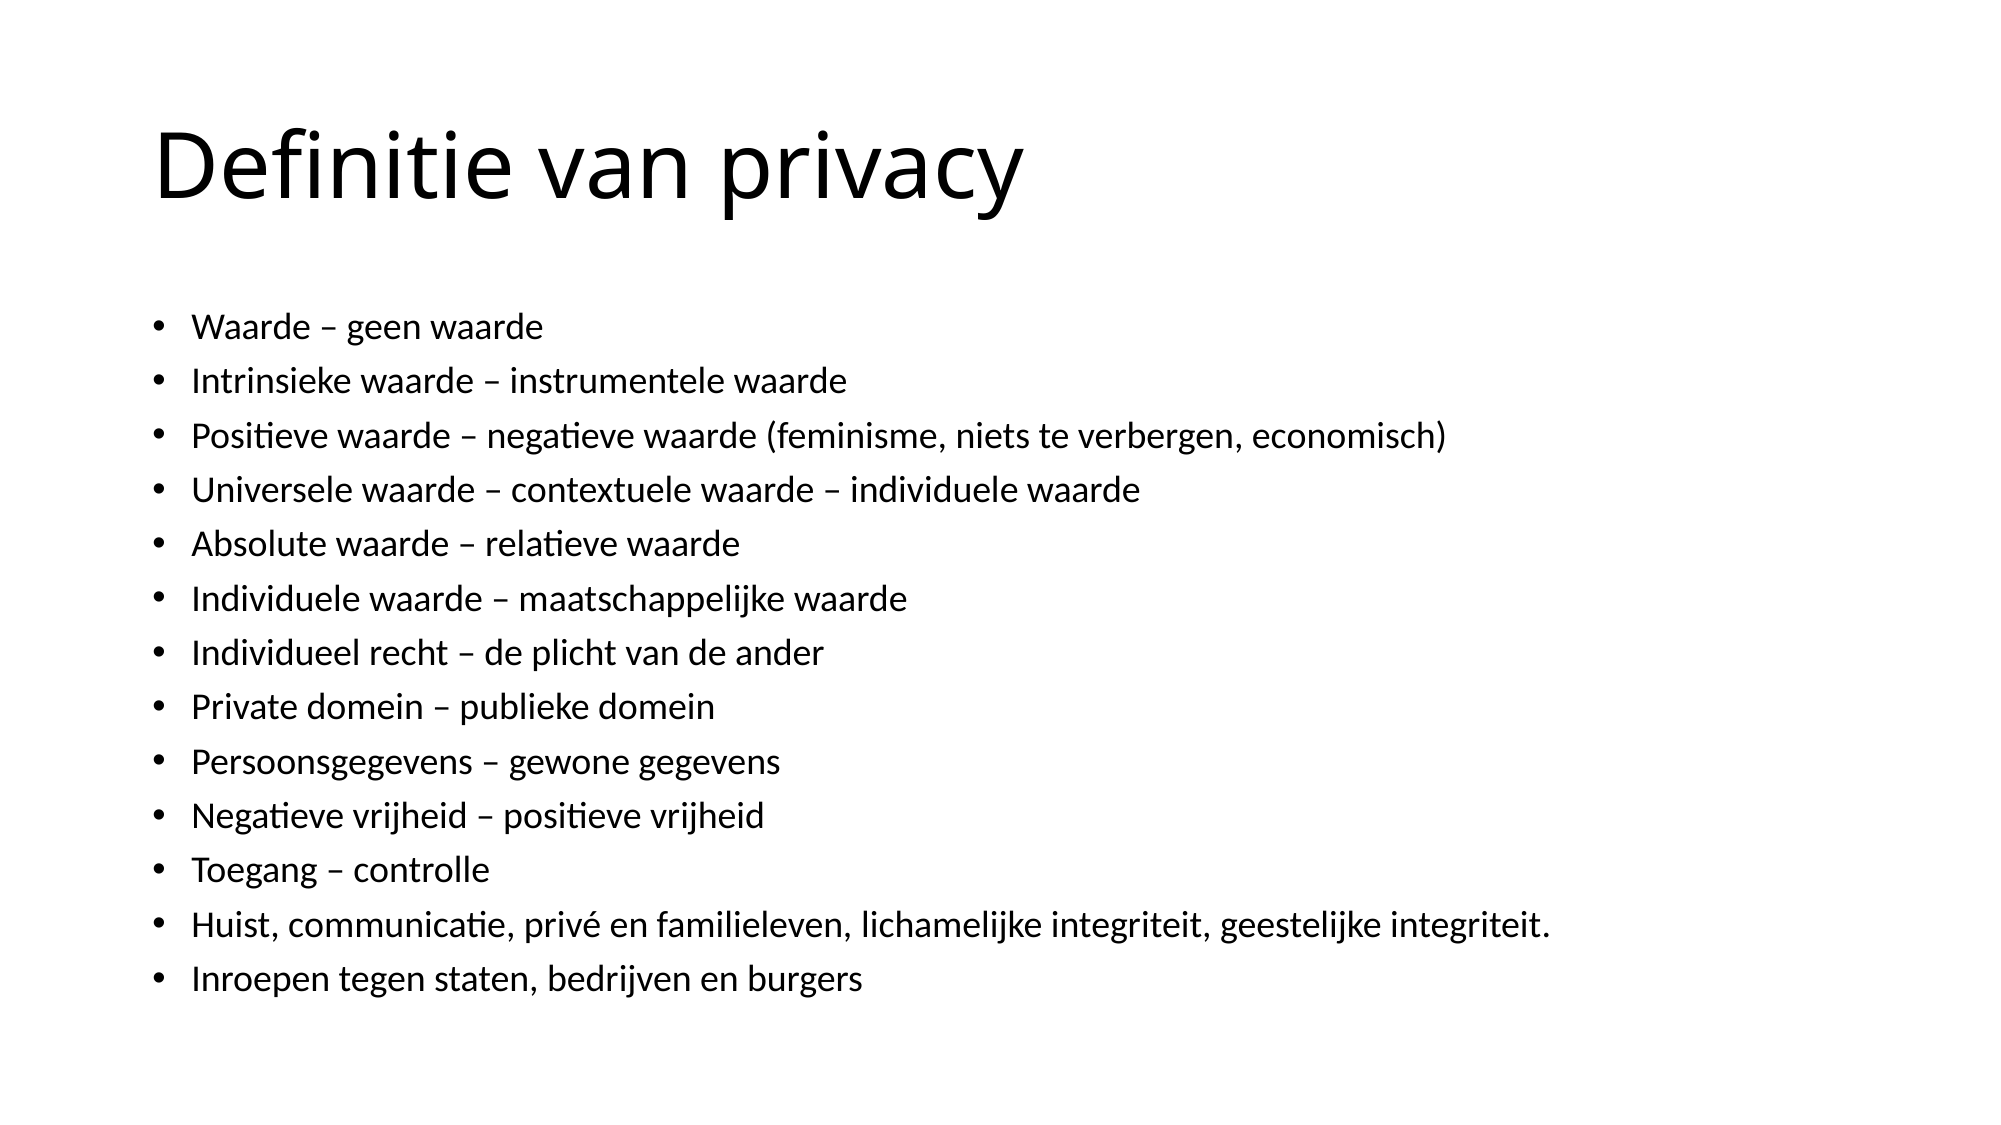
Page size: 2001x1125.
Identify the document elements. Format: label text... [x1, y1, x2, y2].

list Waarde – geen waarde Intrinsieke waarde – instrumentele waarde Positieve waarde – negatieve waarde (feminisme, niets te verbergen, economisch) Universele waarde – contextuele waarde – individuele waarde Absolute waarde – relatieve waarde Individuele waarde – maatschappelijke waarde Individueel recht – de plicht van de ander Private domein – publieke domein Persoonsgegevens – gewone gegevens Negatieve vrijheid – positieve vrijheid Toegang – controlle Huist, communicatie, privé en familieleven, lichamelijke integriteit, geestelijke integriteit. Inroepen tegen staten, bedrijven en burgers [137, 299, 1863, 1014]
title Definitie van privacy [137, 59, 1863, 278]
